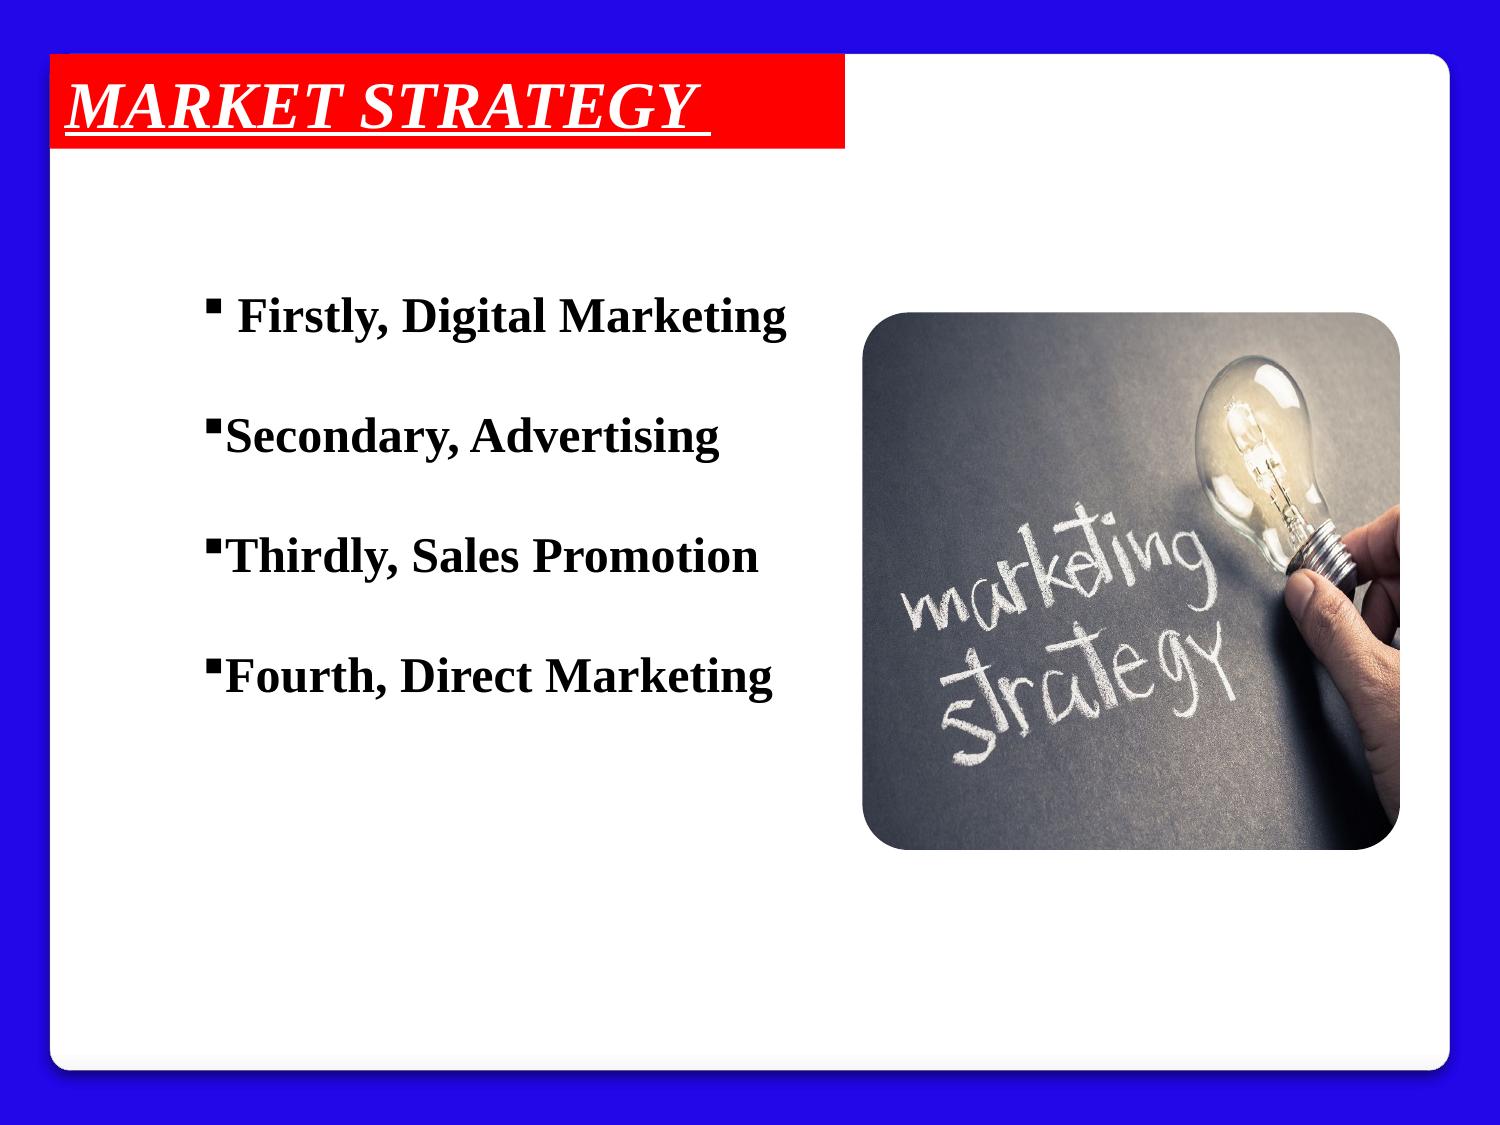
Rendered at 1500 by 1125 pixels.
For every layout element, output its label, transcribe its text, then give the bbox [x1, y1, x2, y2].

picture [862, 312, 1401, 851]
text_box Firstly, Digital Marketing Secondary, Advertising Thirdly, Sales Promotion Fourth, Direct Marketing [187, 274, 938, 710]
text_box MARKET STRATEGY [49, 54, 845, 149]
